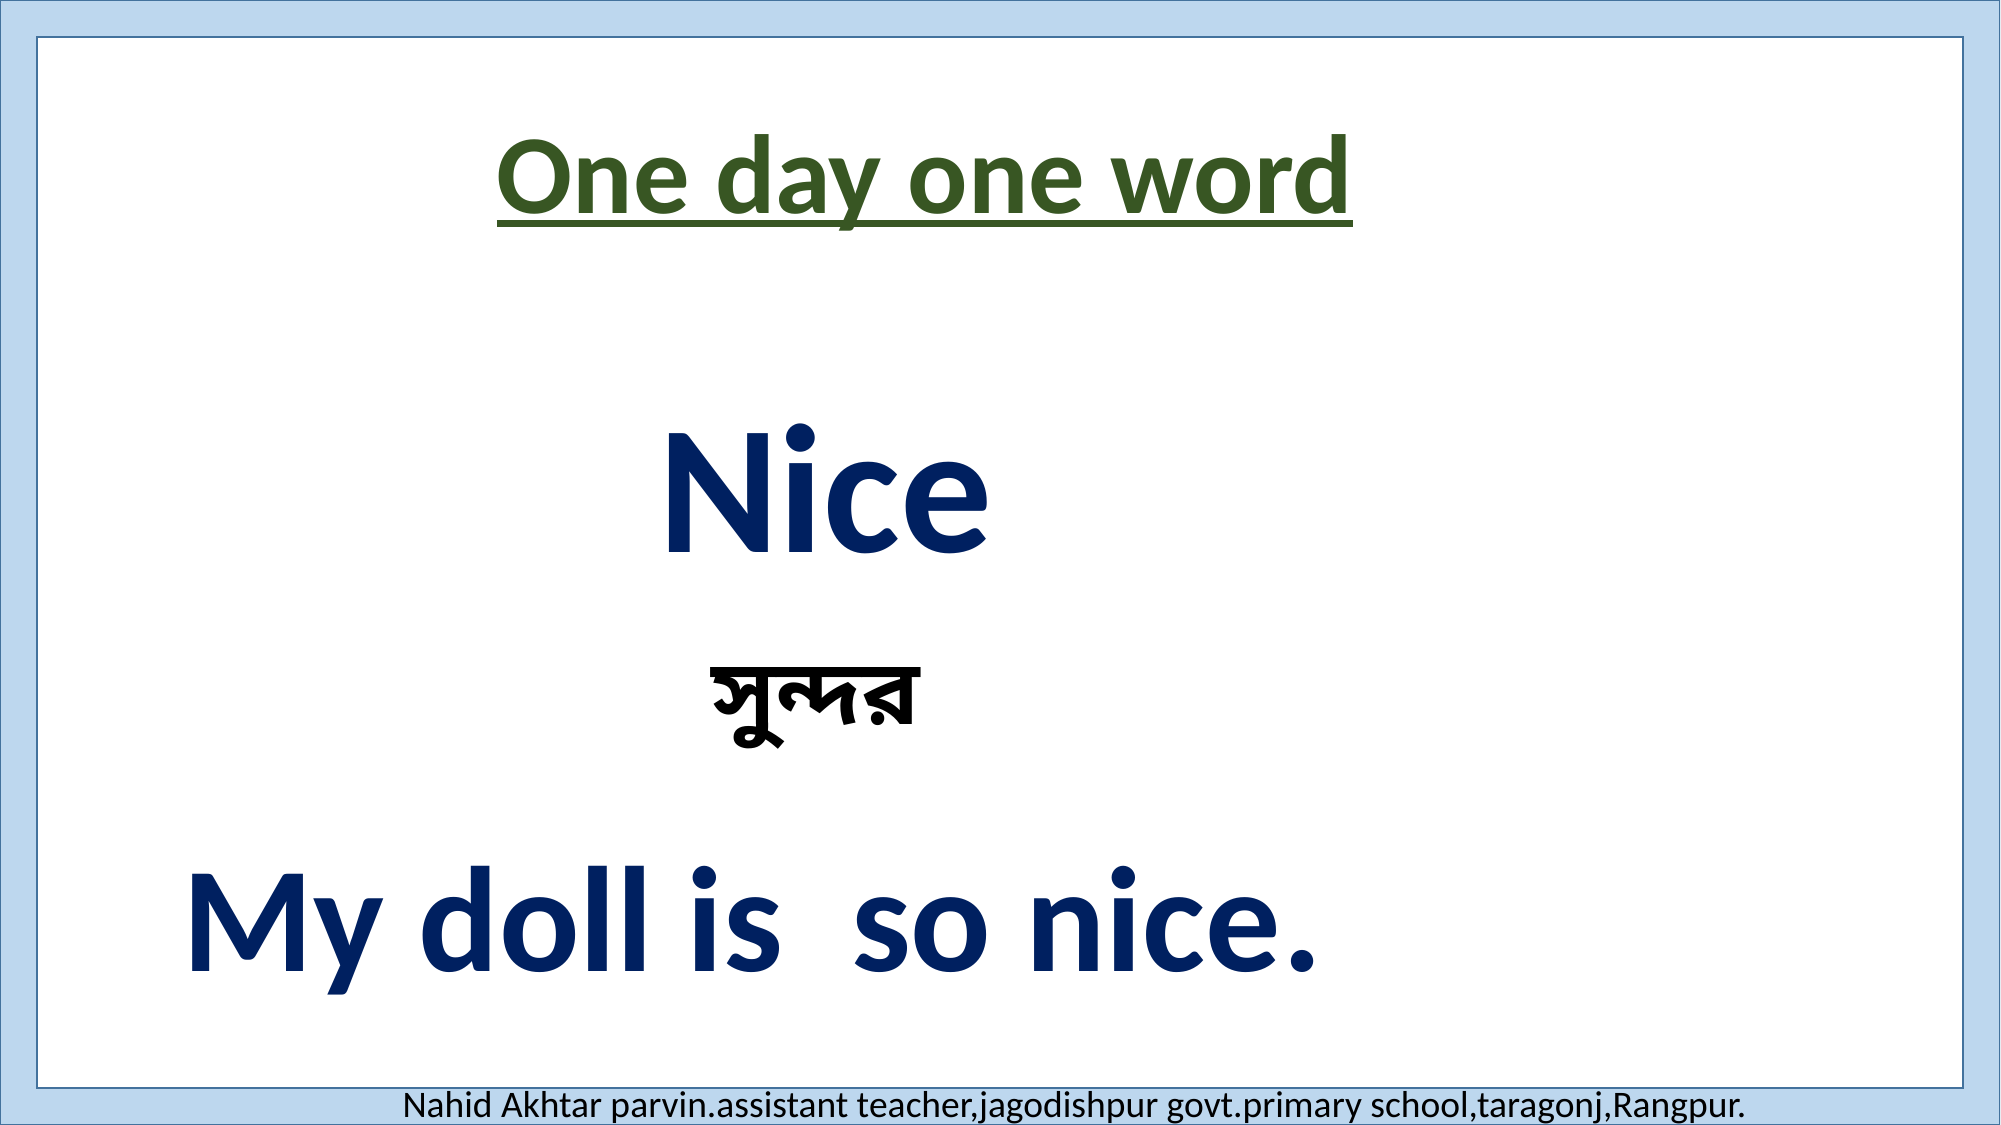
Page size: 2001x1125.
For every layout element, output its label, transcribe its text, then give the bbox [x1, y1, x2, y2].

text_box সুন্দর [673, 617, 1128, 752]
text_box My doll is so nice. [168, 814, 1930, 1010]
text_box One day one word [424, 93, 1426, 244]
text_box Nice [643, 362, 1321, 597]
